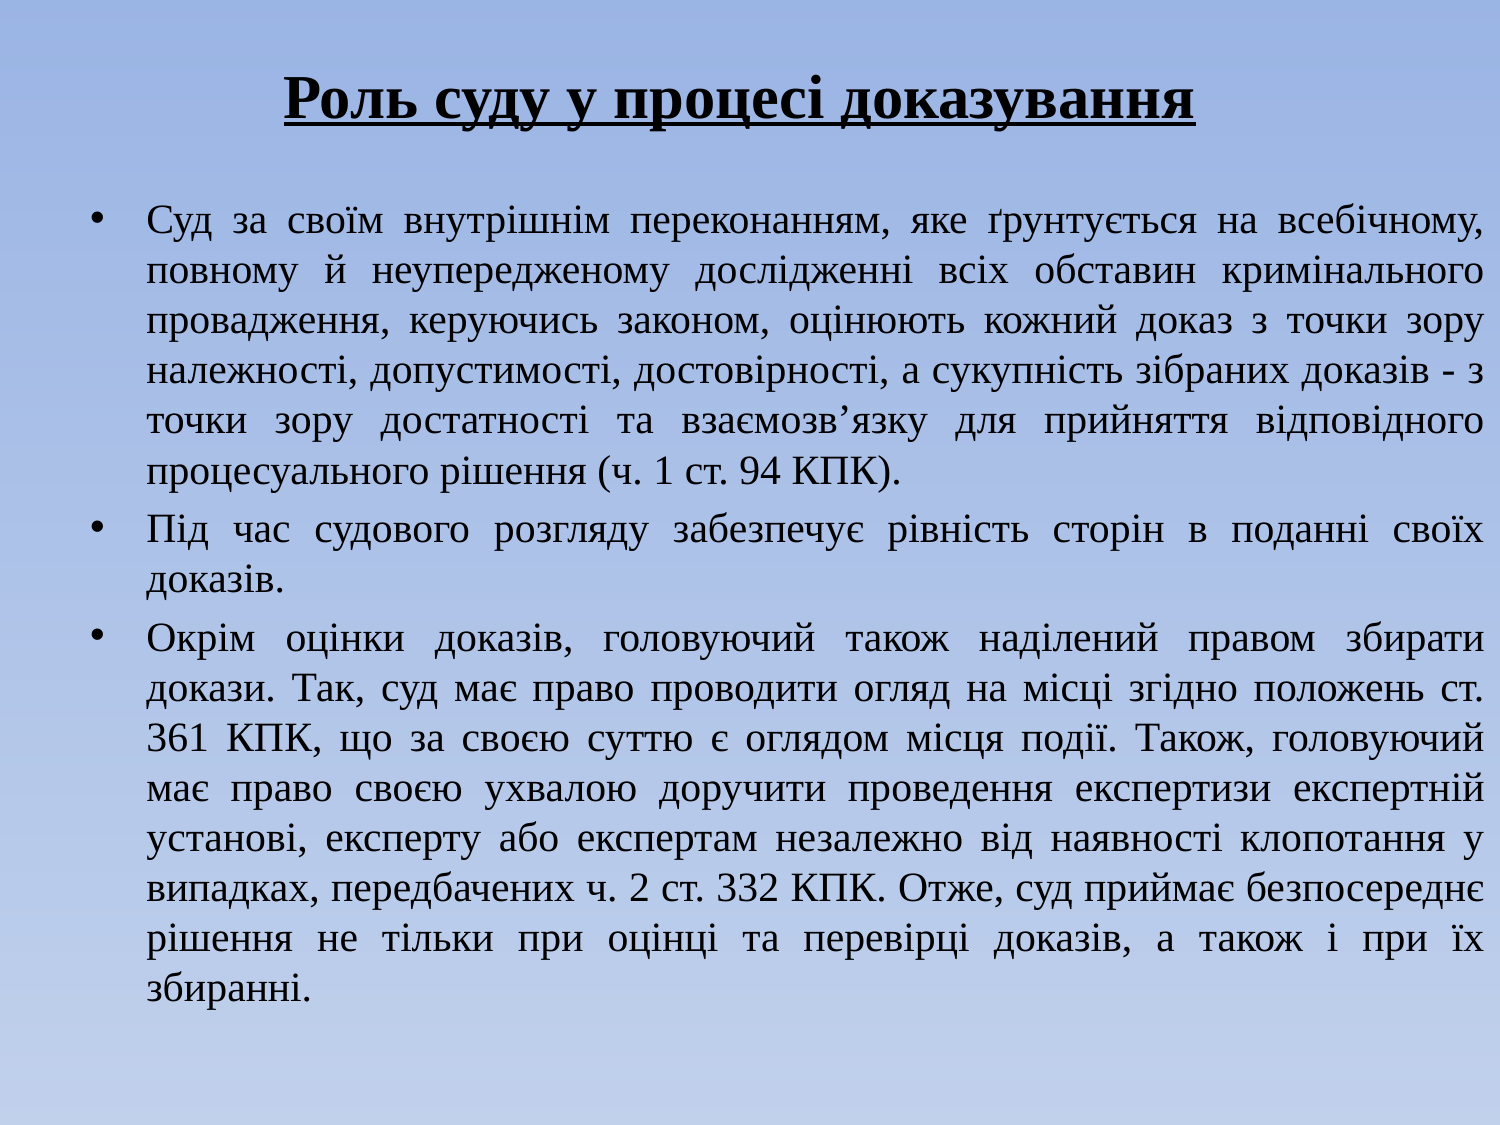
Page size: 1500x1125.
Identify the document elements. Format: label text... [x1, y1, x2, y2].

list Суд за своїм внутрішнім переконанням, яке ґрунтується на всебічному, повному й неупередженому дослідженні всіх обставин кримінального провадження, керуючись законом, оцінюють кожний доказ з точки зору належності, допустимості, достовірності, а сукупність зібраних доказів - з точки зору достатності та взаємозв’язку для прийняття відповідного процесуального рішення (ч. 1 ст. 94 КПК). Під час судового розгляду забезпечує рівність сторін в поданні своїх доказів. Окрім оцінки доказів, головуючий також наділений правом збирати докази. Так, суд має право проводити огляд на місці згідно положень ст. 361 КПК, що за своєю суттю є оглядом місця події. Також, головуючий має право своєю ухвалою доручити проведення експертизи експертній установі, експерту або експертам незалежно від наявності клопотання у випадках, передбачених ч. 2 ст. 332 КПК. Отже, суд приймає безпосереднє рішення не тільки при оцінці та перевірці доказів, а також і при їх збиранні. [75, 184, 1500, 1125]
title Роль суду у процесі доказування [64, 0, 1415, 188]
